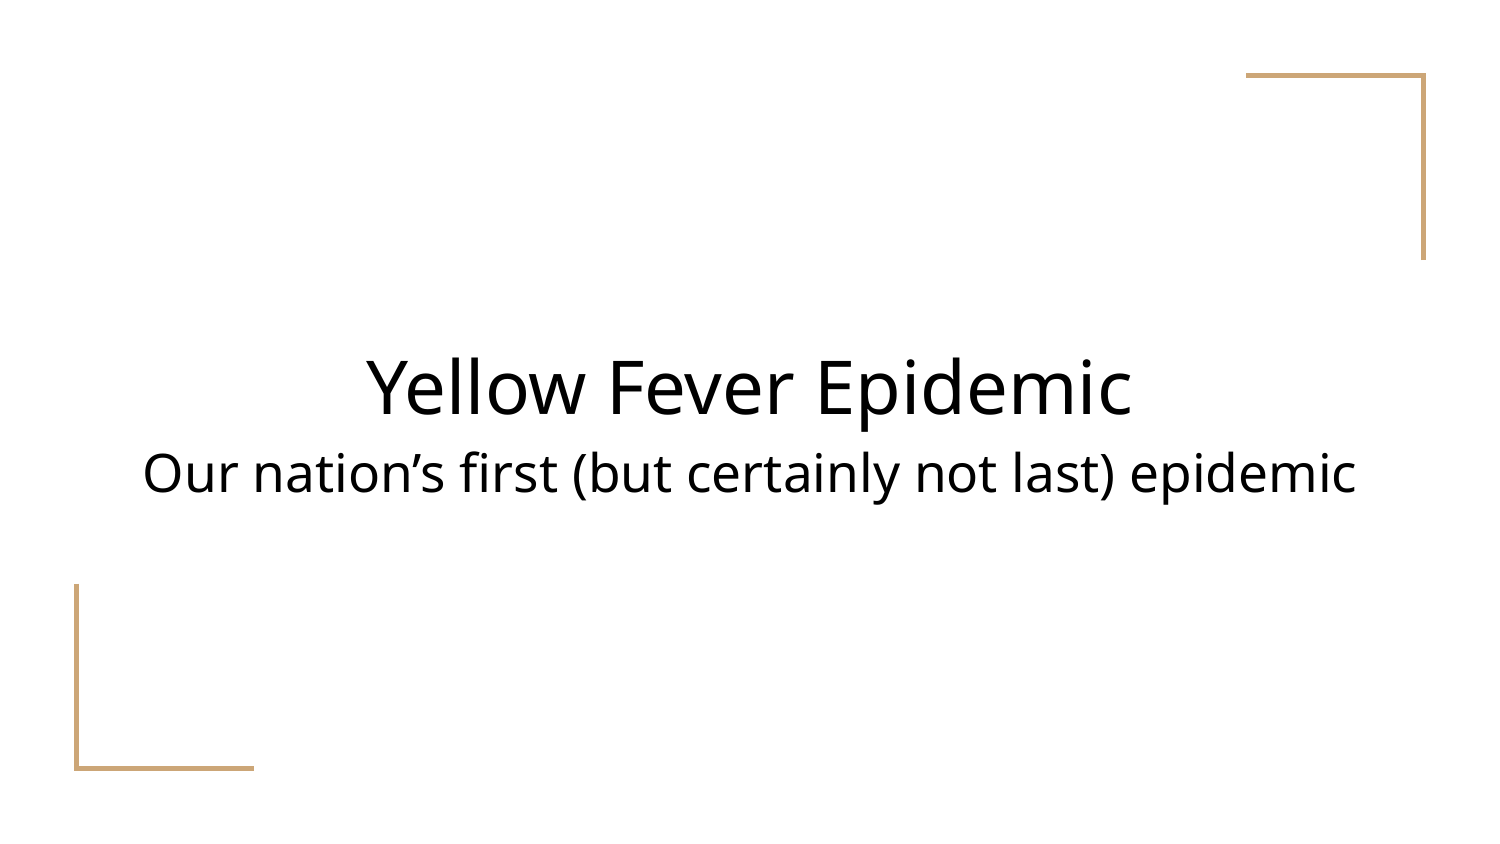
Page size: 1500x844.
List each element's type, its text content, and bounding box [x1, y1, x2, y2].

title Yellow Fever Epidemic Our nation’s first (but certainly not last) epidemic [126, 296, 1374, 548]
